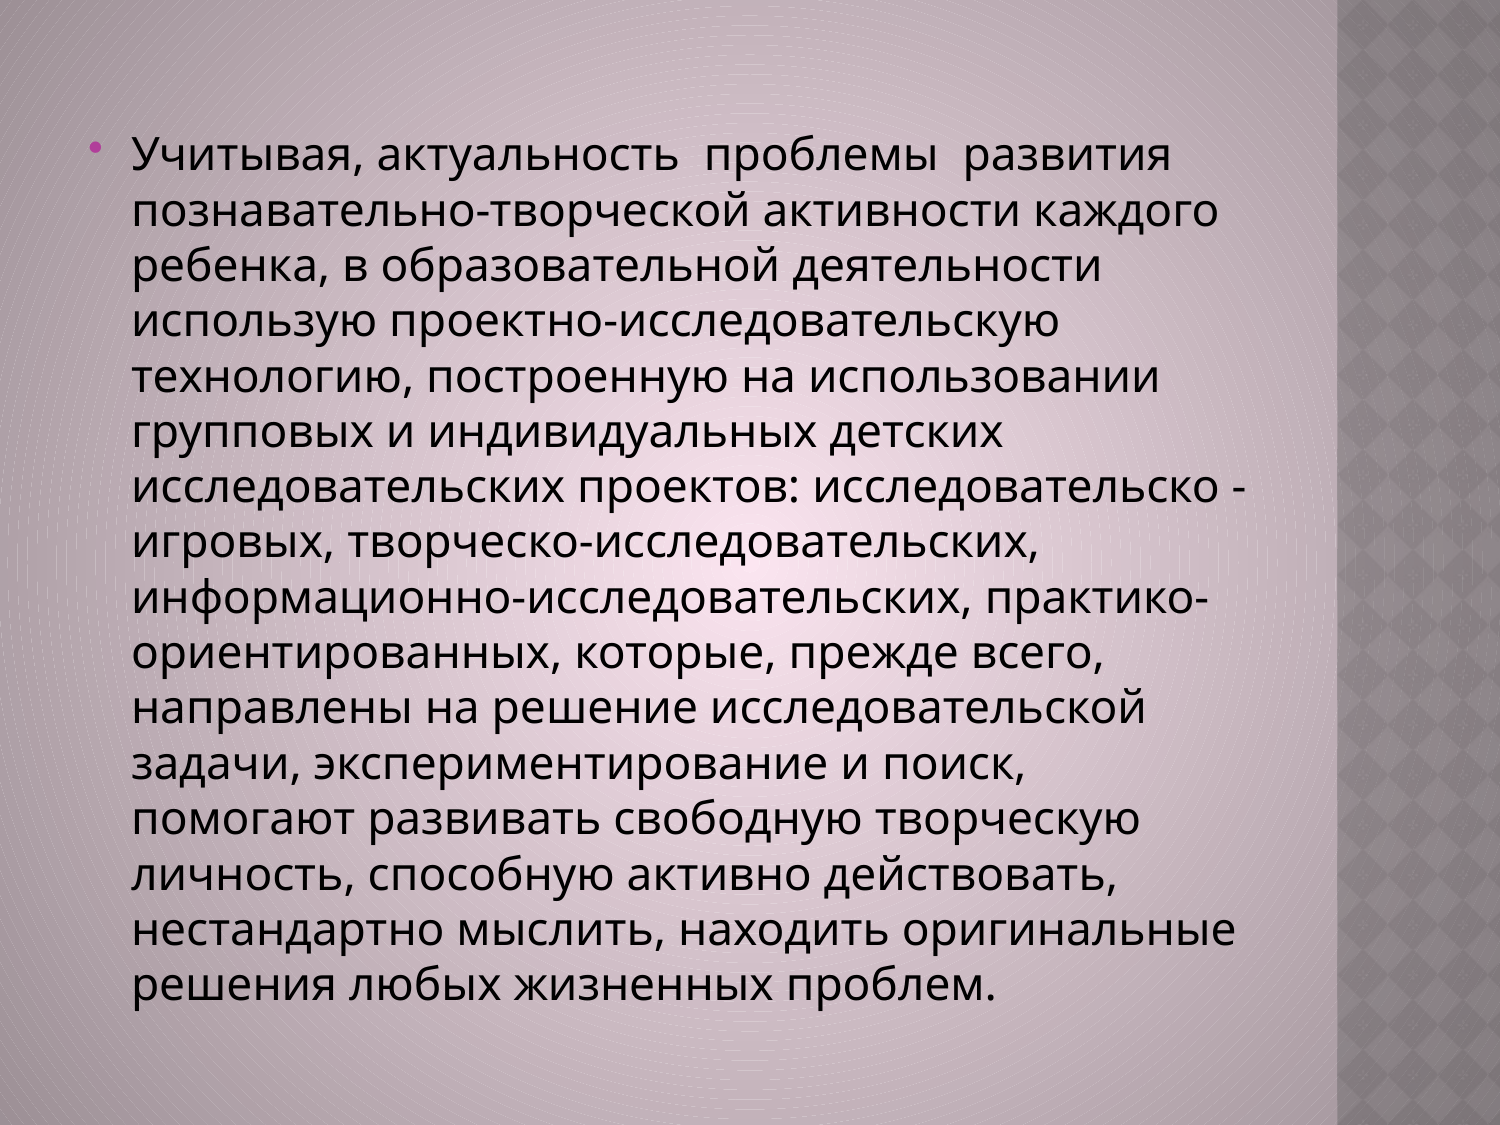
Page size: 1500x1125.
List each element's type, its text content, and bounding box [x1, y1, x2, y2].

list Учитывая, актуальность проблемы развития познавательно-творческой активности каждого ребенка, в образовательной деятельности использую проектно-исследовательскую технологию, построенную на использовании групповых и индивидуальных детских исследовательских проектов: исследовательско - игровых, творческо-исследовательских, информационно-исследовательских, практико-ориентированных, которые, прежде всего, направлены на решение исследовательской задачи, экспериментирование и поиск, помогают развивать свободную творческую личность, способную активно действовать, нестандартно мыслить, находить оригинальные решения любых жизненных проблем. [75, 117, 1263, 1059]
